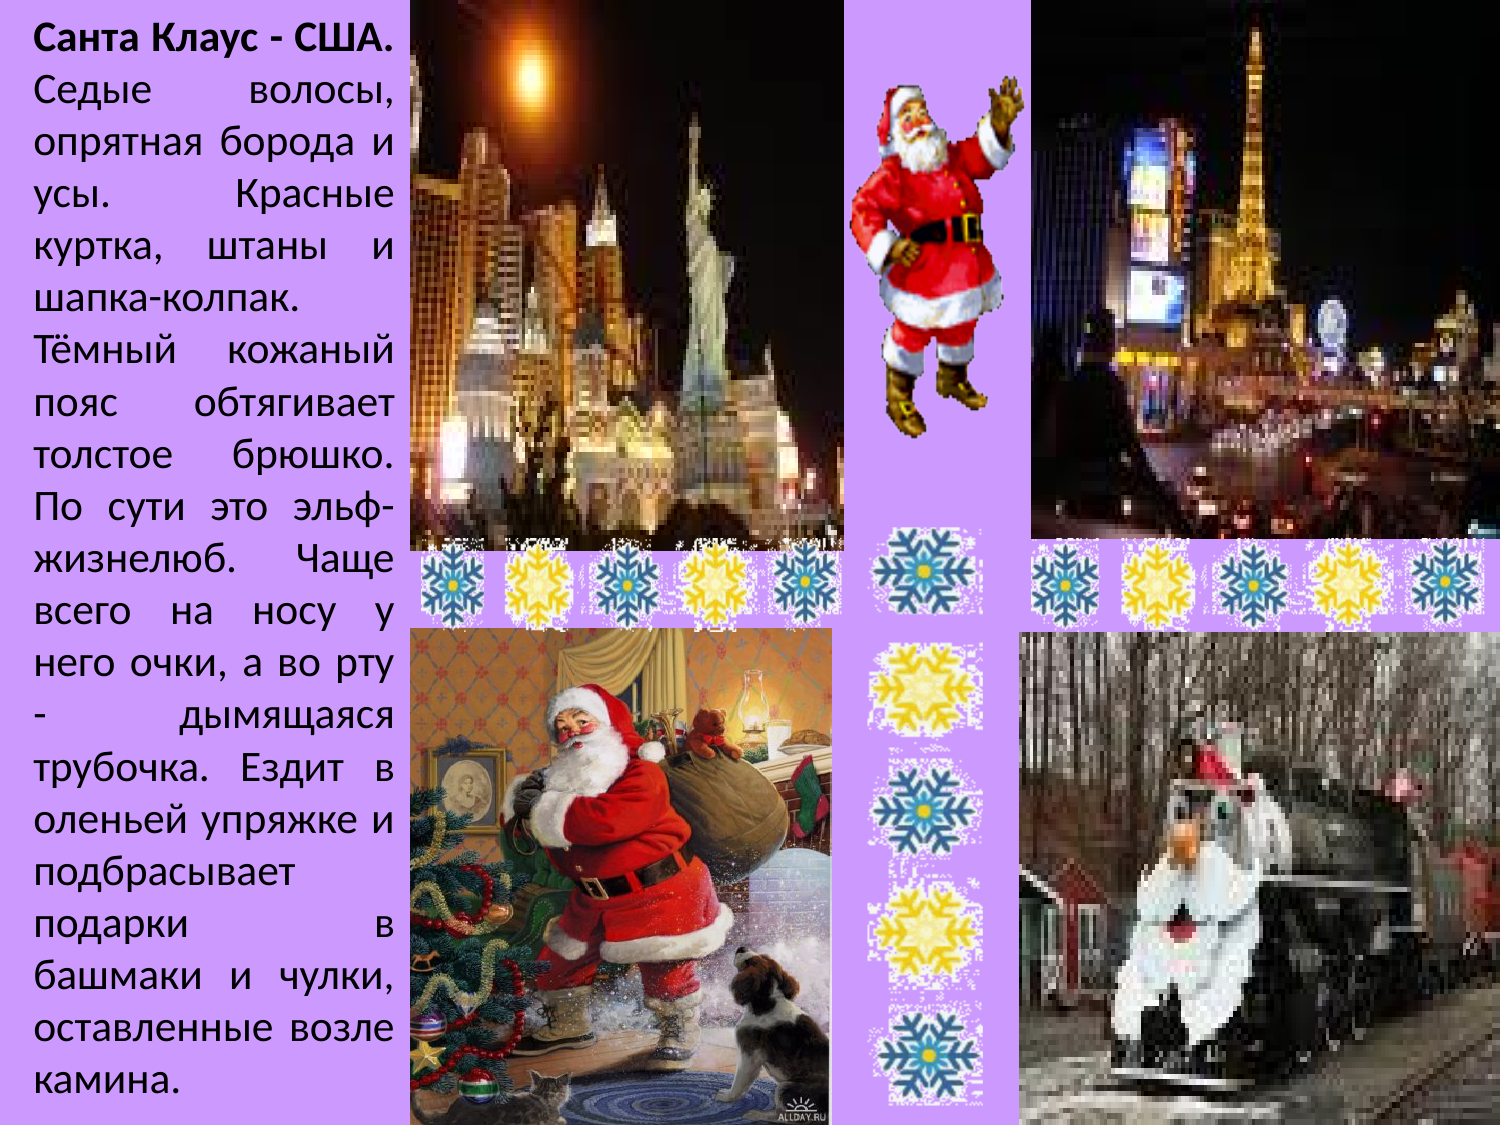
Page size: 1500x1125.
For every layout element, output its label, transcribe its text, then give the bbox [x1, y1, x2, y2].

picture [409, 0, 1500, 1125]
list Санта Клаус - США. Седые волосы, опрятная борода и усы. Красные куртка, штаны и шапка-колпак. Тёмный кожаный пояс обтягивает толстое брюшко. По сути это эльф-жизнелюб. Чаще всего на носу у него очки, а во рту - дымящаяся трубочка. Ездит в оленьей упряжке и подбрасывает подарки в башмаки и чулки, оставленные возле камина. [0, 0, 411, 1125]
